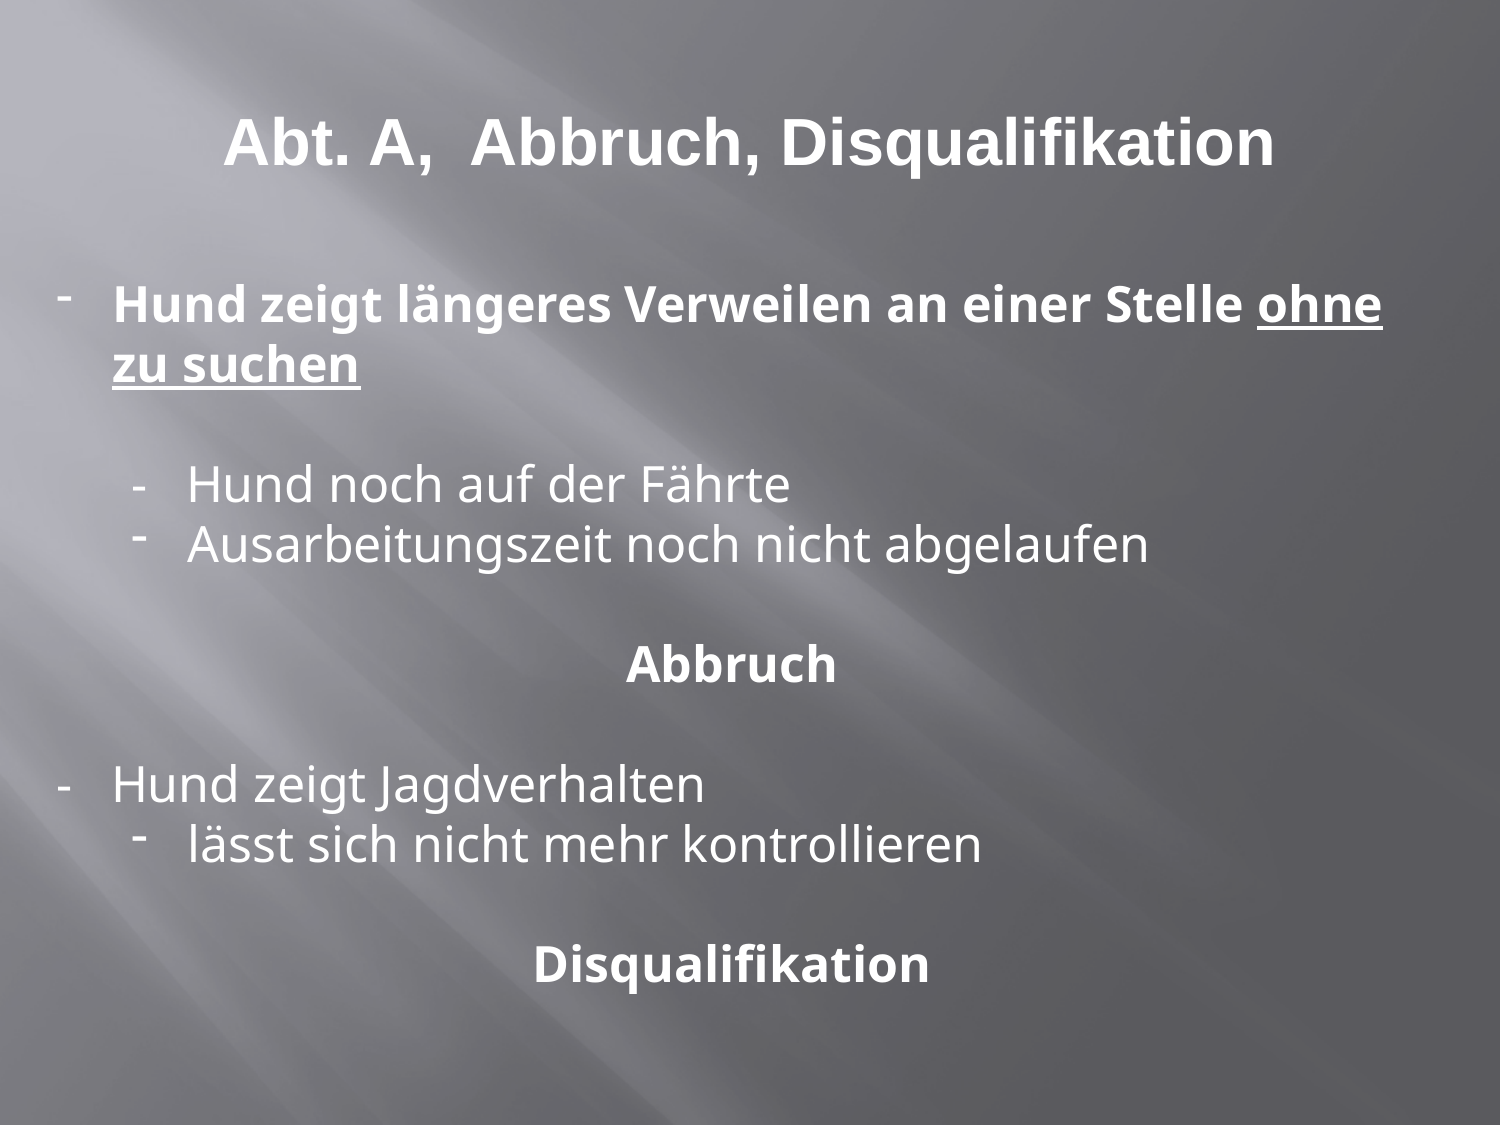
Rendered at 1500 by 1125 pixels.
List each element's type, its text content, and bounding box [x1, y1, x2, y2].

text_box Hund zeigt längeres Verweilen an einer Stelle ohne zu suchen - Hund noch auf der Fährte Ausarbeitungszeit noch nicht abgelaufen Abbruch - Hund zeigt Jagdverhalten lässt sich nicht mehr kontrollieren Disqualifikation [41, 24, 1424, 1000]
